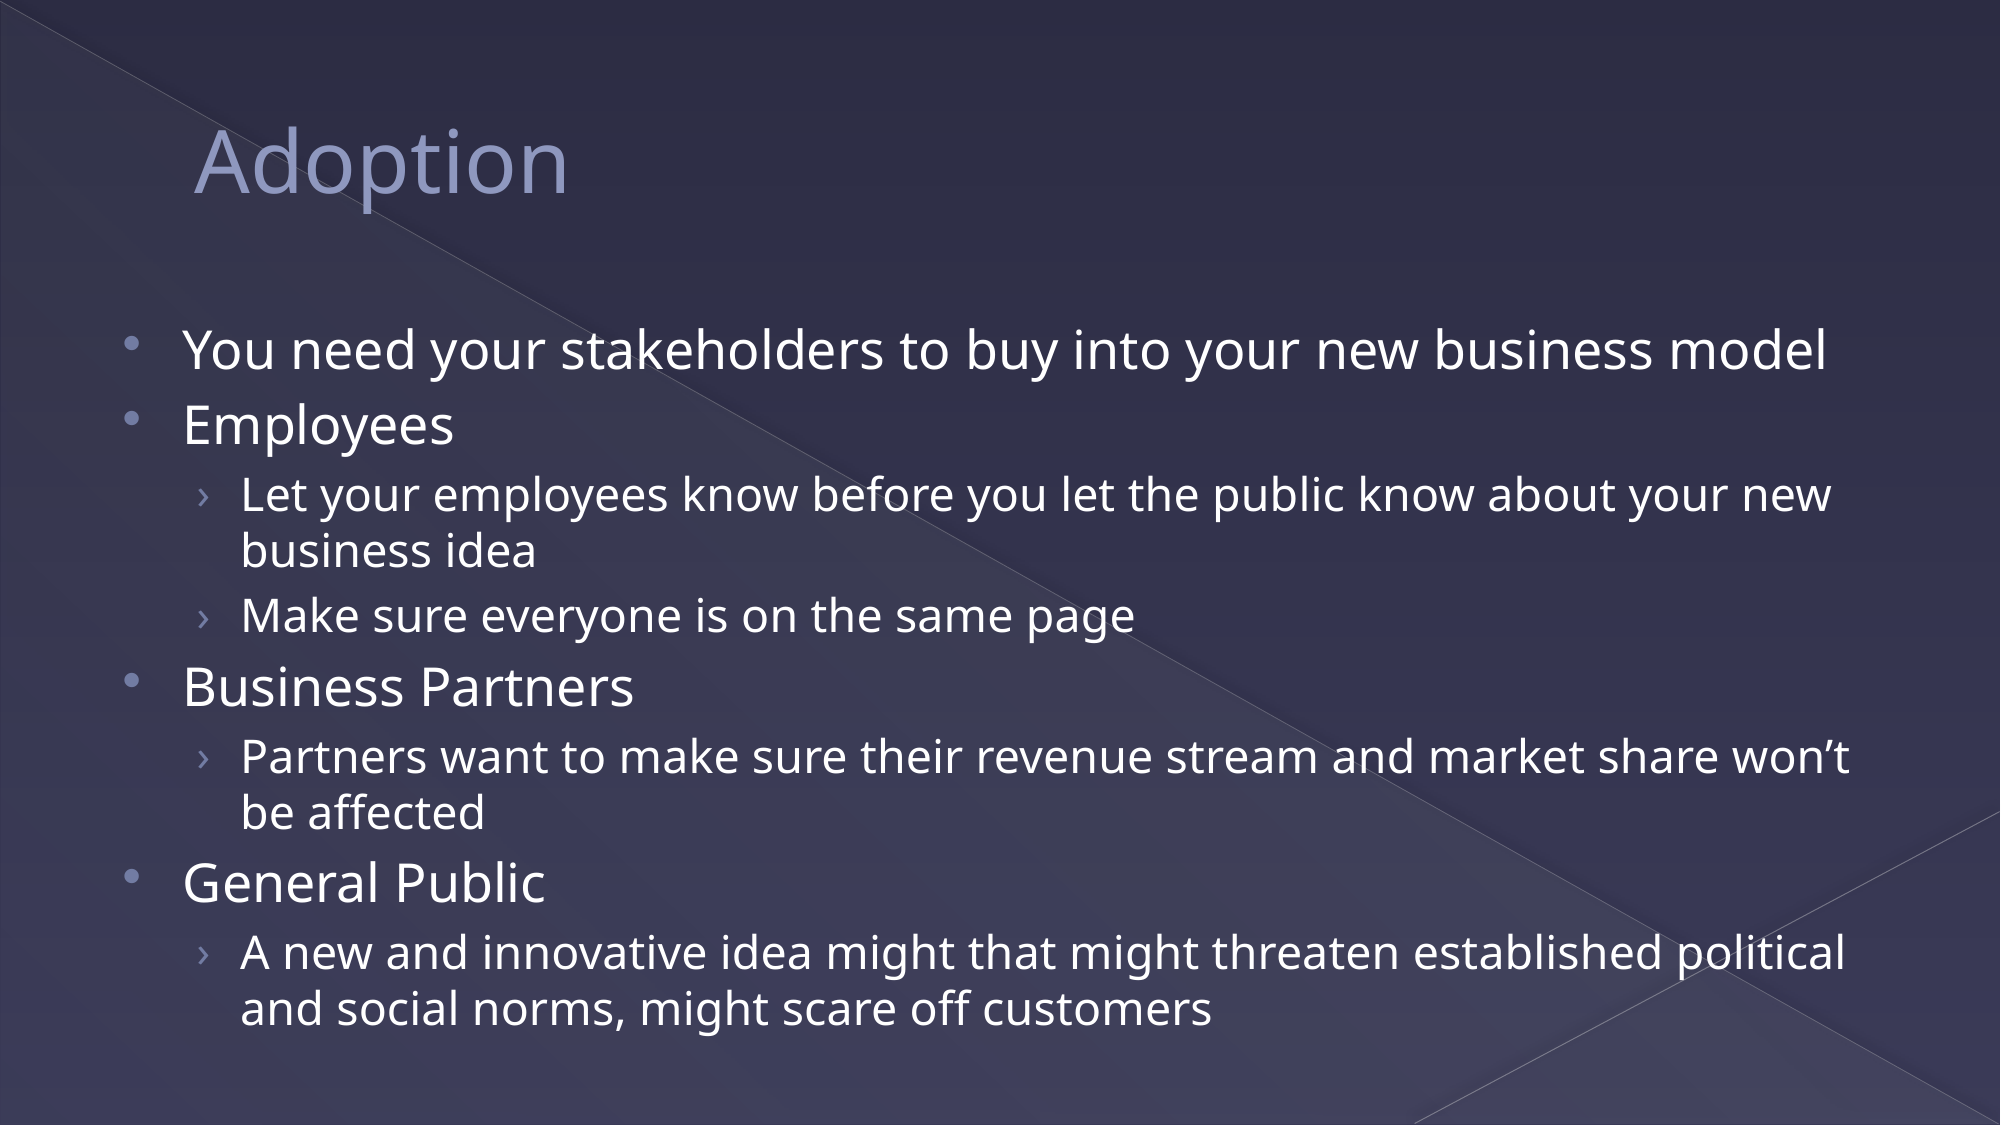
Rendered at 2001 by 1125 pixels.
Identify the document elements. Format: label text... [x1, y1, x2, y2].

title Adoption [99, 43, 1900, 274]
list You need your stakeholders to buy into your new business model Employees Let your employees know before you let the public know about your new business idea Make sure everyone is on the same page Business Partners Partners want to make sure their revenue stream and market share won’t be affected General Public A new and innovative idea might that might threaten established political and social norms, might scare off customers [99, 308, 1900, 1059]
